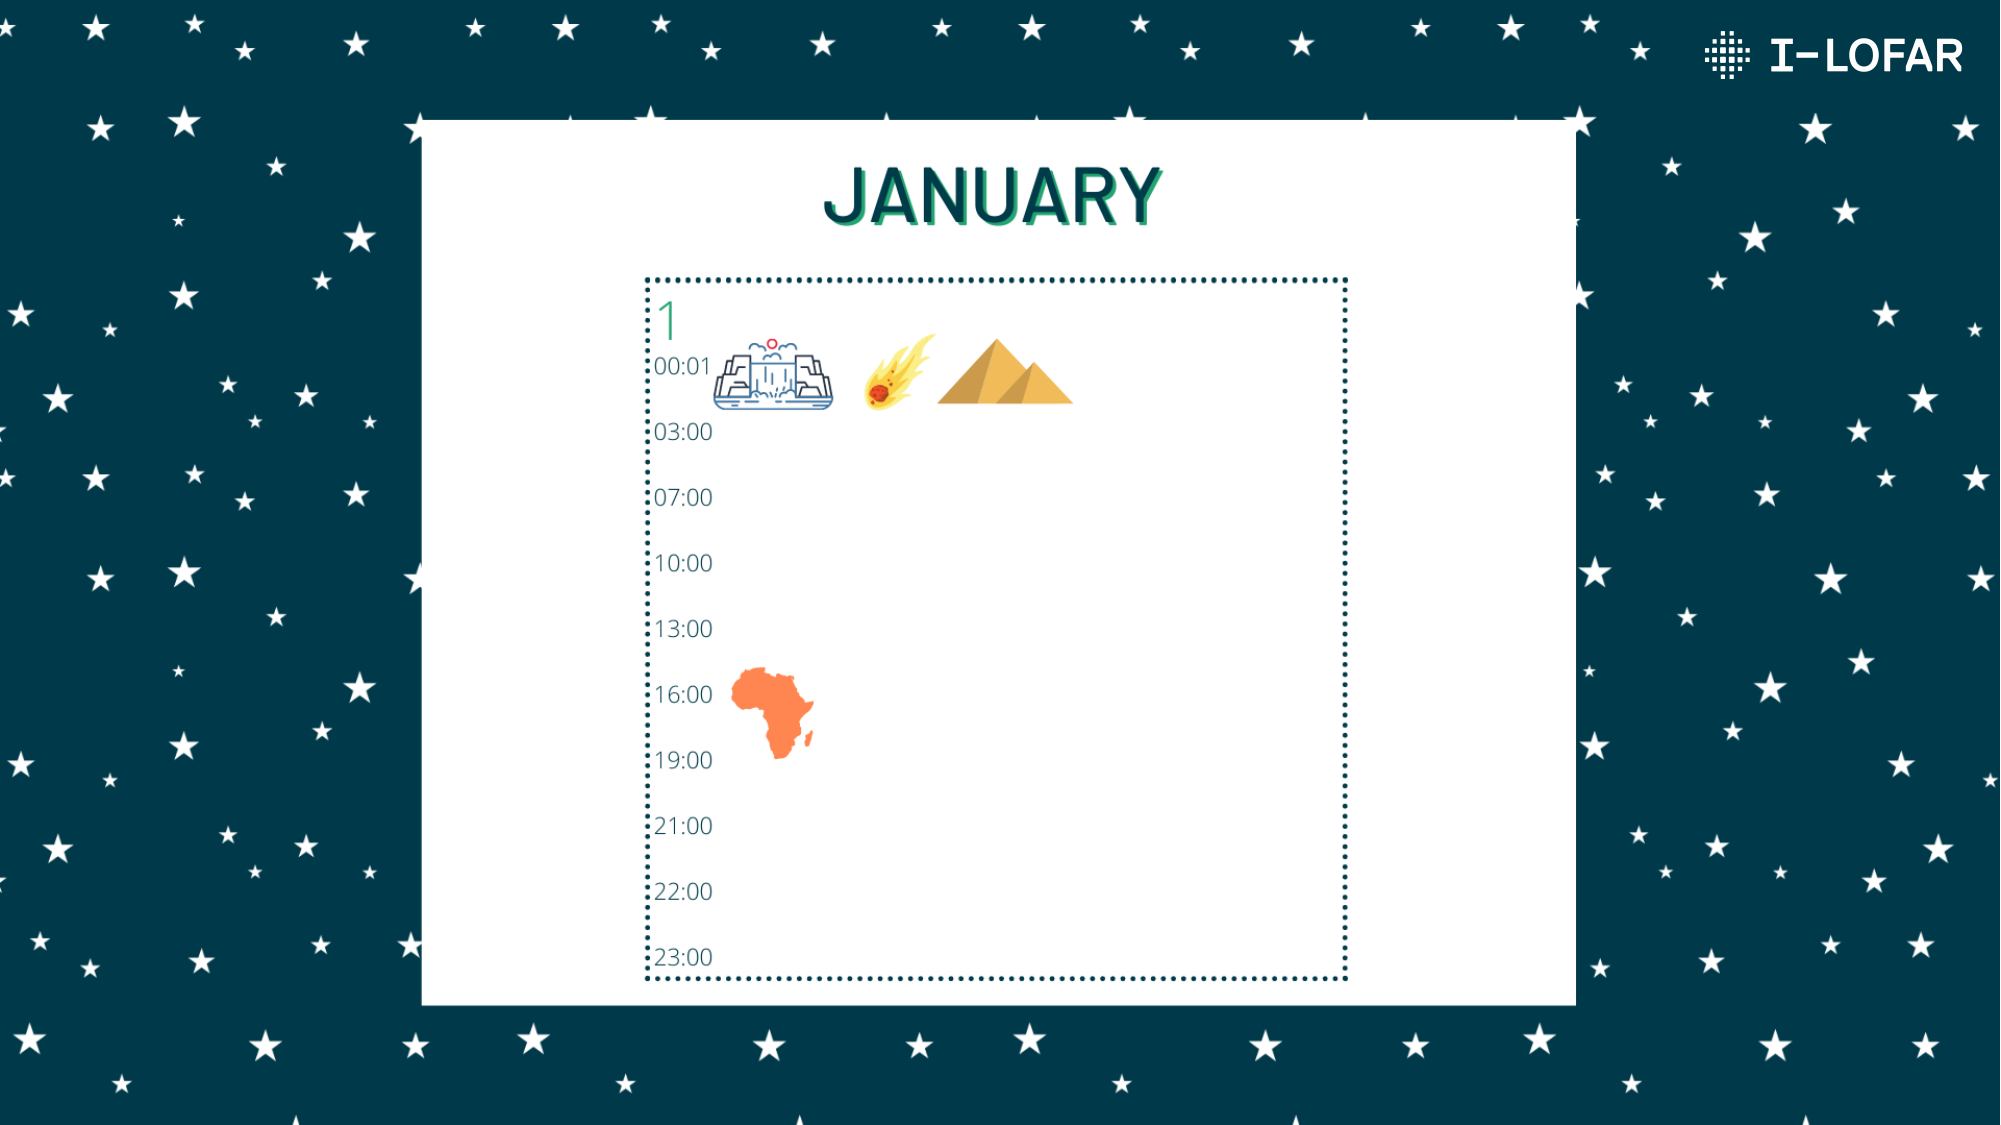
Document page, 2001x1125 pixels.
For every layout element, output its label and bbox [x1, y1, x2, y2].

picture [1772, 39, 1792, 71]
picture [1645, 416, 1657, 428]
picture [1759, 416, 1772, 428]
picture [810, 32, 835, 55]
picture [9, 752, 33, 776]
picture [1908, 933, 1934, 957]
picture [1708, 272, 1727, 289]
picture [1913, 1034, 1938, 1058]
picture [189, 950, 214, 973]
picture [1499, 16, 1523, 40]
picture [1847, 419, 1871, 442]
picture [1581, 732, 1609, 759]
picture [398, 107, 1595, 1006]
picture [32, 932, 49, 949]
picture [220, 376, 237, 392]
picture [0, 470, 14, 486]
picture [1250, 1030, 1282, 1060]
picture [1020, 15, 1044, 40]
picture [1182, 41, 1199, 60]
picture [1289, 32, 1314, 55]
picture [103, 323, 117, 336]
picture [237, 42, 253, 60]
picture [1815, 564, 1847, 594]
picture [1828, 39, 1847, 71]
picture [1706, 835, 1728, 856]
picture [1924, 834, 1953, 863]
picture [295, 835, 317, 856]
picture [1632, 41, 1649, 60]
picture [796, 1116, 803, 1125]
picture [293, 1116, 299, 1125]
picture [112, 1075, 131, 1092]
picture [616, 1075, 635, 1093]
picture [1647, 492, 1664, 510]
picture [363, 416, 376, 428]
picture [170, 732, 198, 759]
picture [296, 384, 317, 406]
picture [1878, 470, 1894, 486]
picture [1964, 466, 1989, 490]
picture [312, 937, 330, 953]
picture [103, 773, 117, 787]
picture [907, 1033, 932, 1058]
picture [1759, 1031, 1792, 1061]
picture [1800, 114, 1831, 142]
picture [14, 1024, 46, 1054]
picture [185, 465, 204, 482]
picture [518, 1023, 549, 1053]
picture [1591, 961, 1610, 977]
picture [1131, 15, 1149, 33]
picture [1833, 199, 1859, 223]
picture [220, 827, 236, 843]
picture [169, 556, 199, 586]
picture [1678, 609, 1696, 625]
picture [1821, 937, 1840, 954]
picture [313, 722, 332, 740]
picture [1968, 567, 1994, 591]
picture [84, 466, 108, 490]
picture [186, 15, 204, 32]
picture [1412, 19, 1429, 36]
picture [554, 15, 577, 40]
picture [44, 384, 72, 412]
picture [1596, 465, 1615, 482]
picture [1585, 666, 1594, 676]
picture [236, 493, 254, 510]
picture [1524, 1023, 1555, 1053]
picture [169, 106, 200, 136]
picture [1889, 752, 1914, 776]
picture [1848, 649, 1874, 674]
picture [1953, 115, 1978, 140]
picture [1724, 722, 1742, 740]
picture [1663, 157, 1681, 175]
picture [1691, 385, 1712, 406]
picture [1938, 39, 1962, 71]
picture [403, 1033, 429, 1058]
picture [8, 302, 34, 326]
picture [1983, 773, 1997, 787]
picture [1968, 324, 1982, 336]
picture [1797, 53, 1818, 57]
picture [1014, 1024, 1046, 1054]
picture [363, 866, 376, 878]
picture [249, 866, 262, 878]
picture [344, 672, 375, 702]
picture [1699, 949, 1724, 972]
picture [249, 415, 261, 427]
picture [344, 32, 369, 55]
picture [753, 1031, 786, 1061]
picture [267, 608, 286, 626]
picture [1906, 39, 1932, 71]
picture [44, 835, 72, 862]
picture [703, 42, 719, 60]
picture [933, 19, 951, 36]
picture [88, 117, 113, 140]
picture [1660, 865, 1672, 877]
picture [1293, 1116, 1299, 1125]
picture [1580, 557, 1610, 586]
picture [174, 666, 183, 676]
picture [1885, 39, 1904, 71]
picture [84, 15, 108, 40]
picture [652, 15, 670, 32]
picture [313, 272, 332, 289]
picture [1909, 384, 1937, 411]
picture [1739, 222, 1771, 252]
picture [81, 959, 100, 977]
picture [344, 482, 368, 505]
picture [170, 282, 198, 309]
picture [1774, 866, 1787, 878]
picture [1403, 1033, 1429, 1058]
picture [88, 567, 114, 591]
picture [1873, 302, 1899, 326]
picture [1863, 870, 1886, 892]
picture [1581, 15, 1599, 33]
picture [1850, 39, 1878, 71]
picture [1755, 482, 1779, 506]
picture [174, 215, 184, 225]
picture [344, 221, 376, 251]
picture [1112, 1075, 1131, 1092]
picture [467, 19, 484, 36]
picture [0, 20, 14, 36]
picture [267, 158, 285, 175]
picture [250, 1030, 282, 1060]
picture [1803, 1117, 1809, 1125]
picture [1631, 827, 1647, 843]
picture [1622, 1076, 1641, 1092]
picture [1755, 672, 1786, 702]
picture [1615, 376, 1632, 392]
